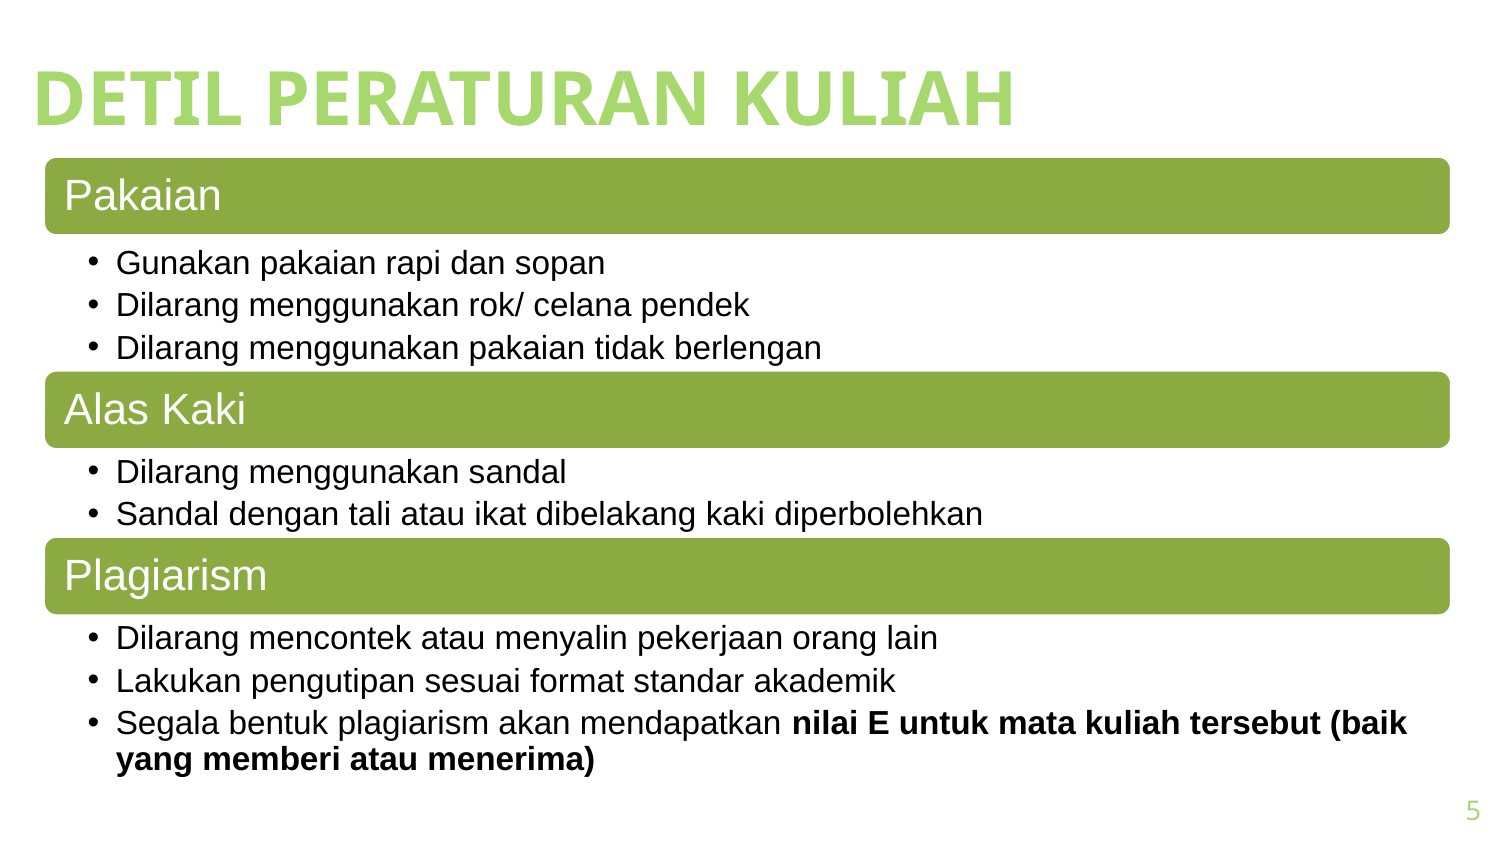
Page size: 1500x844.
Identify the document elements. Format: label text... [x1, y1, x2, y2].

title DETIL PERATURAN KULIAH [31, 0, 1066, 141]
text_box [42, 155, 1453, 786]
slide_number 5 [1391, 779, 1482, 844]
